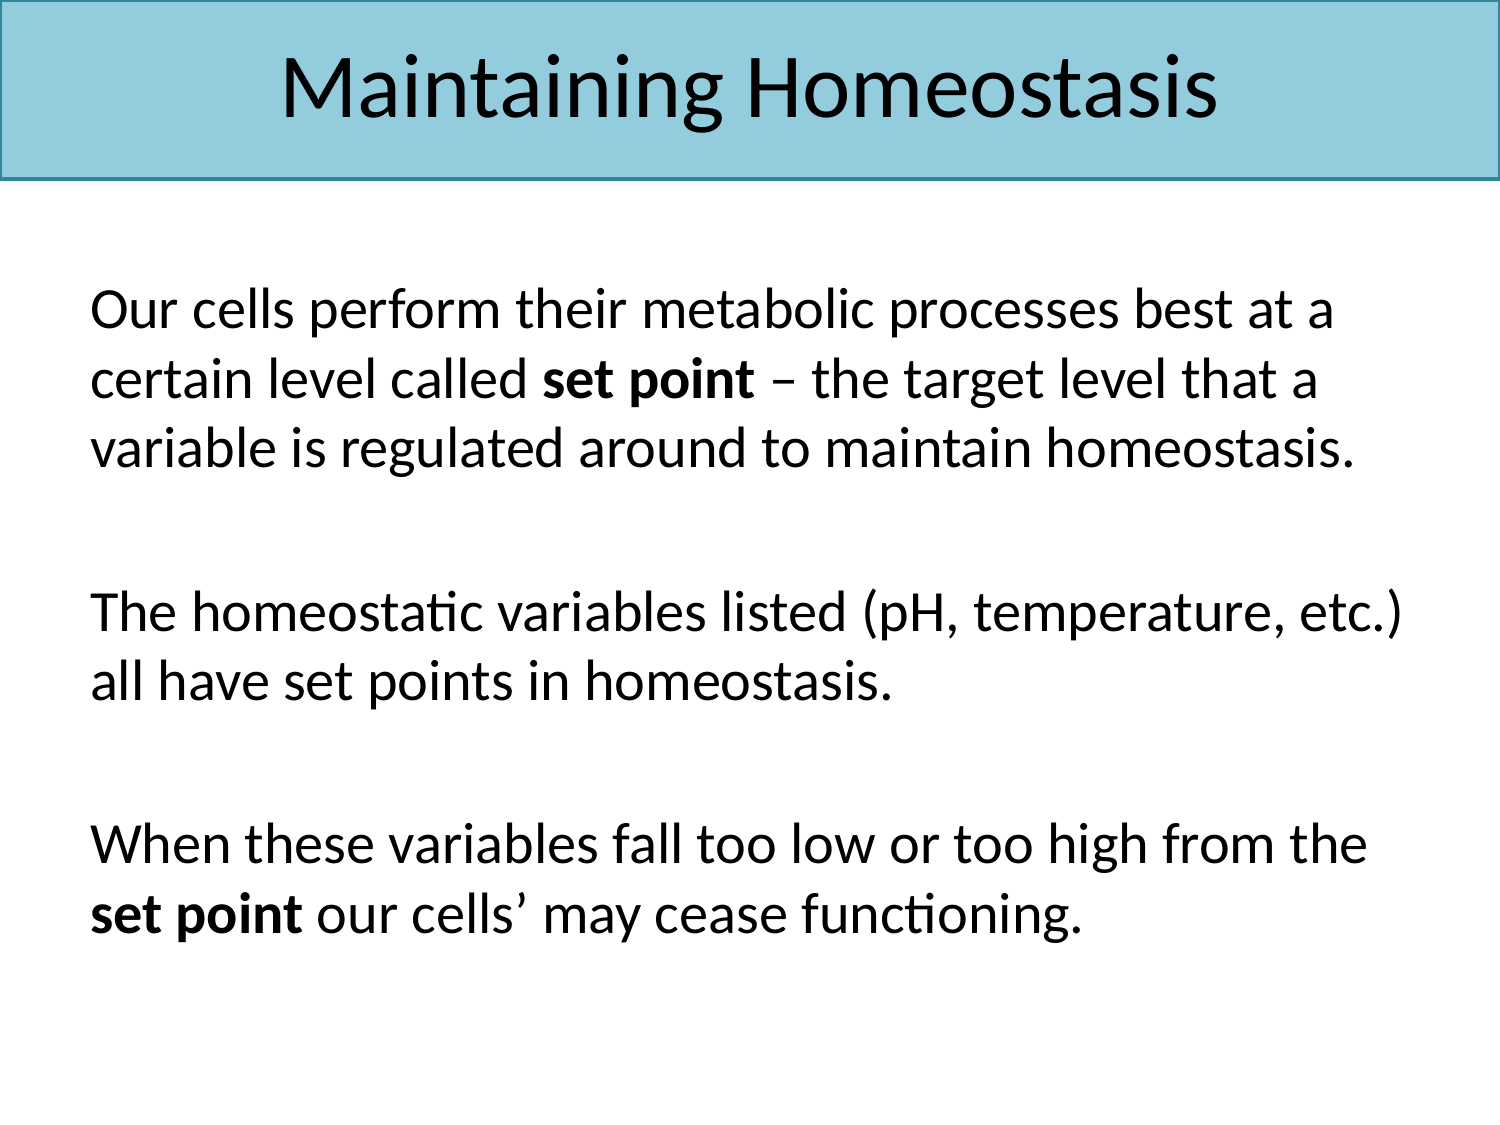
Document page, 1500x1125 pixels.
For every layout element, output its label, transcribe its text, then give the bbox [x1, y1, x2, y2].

title Maintaining Homeostasis [75, 0, 1425, 163]
text_box [0, 0, 1500, 181]
list Our cells perform their metabolic processes best at a certain level called set point – the target level that a variable is regulated around to maintain homeostasis. The homeostatic variables listed (pH, temperature, etc.) all have set points in homeostasis. When these variables fall too low or too high from the set point our cells’ may cease functioning. [75, 262, 1425, 1005]
